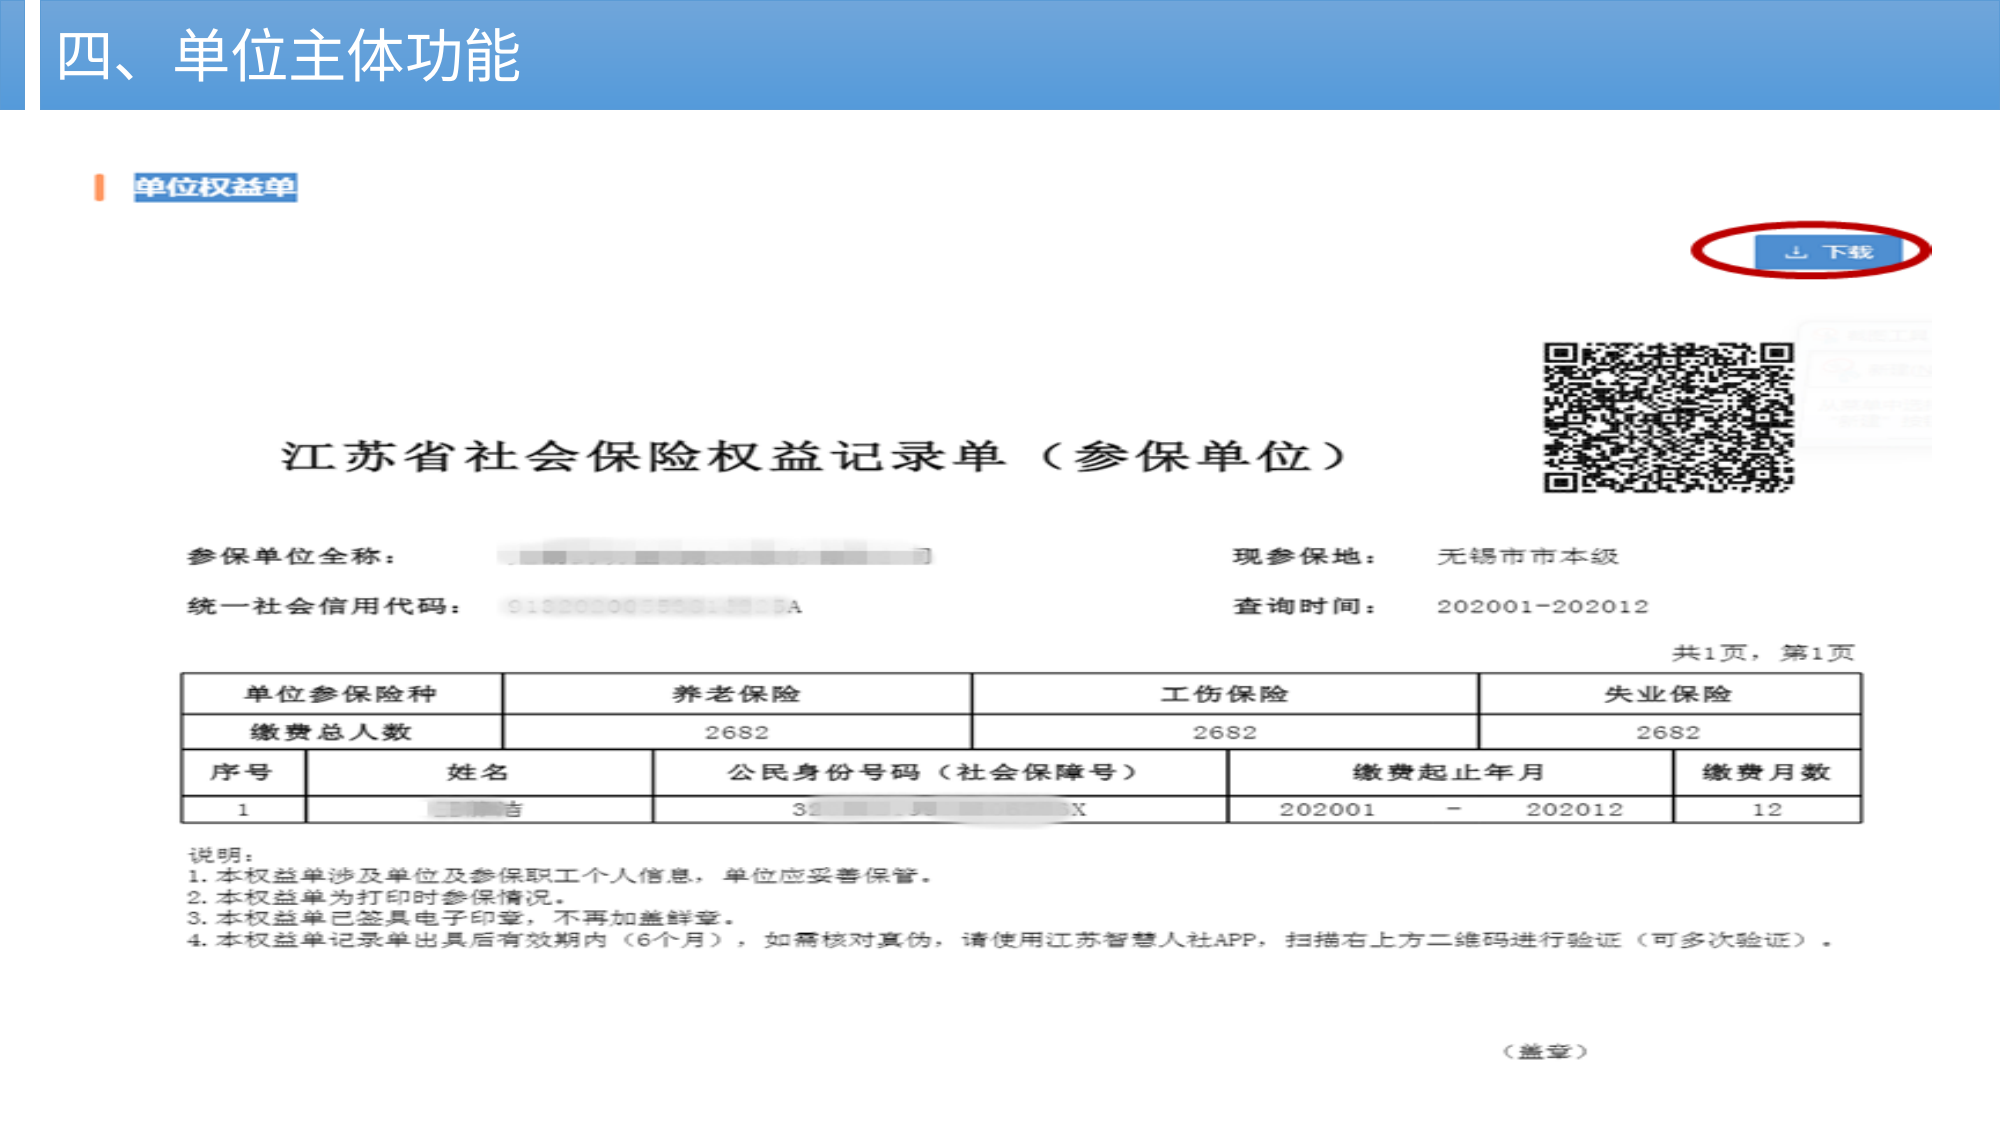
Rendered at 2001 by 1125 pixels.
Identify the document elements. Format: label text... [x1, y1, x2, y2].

text_box 四、单位主体功能 [40, 11, 1084, 167]
picture [81, 161, 1932, 1075]
